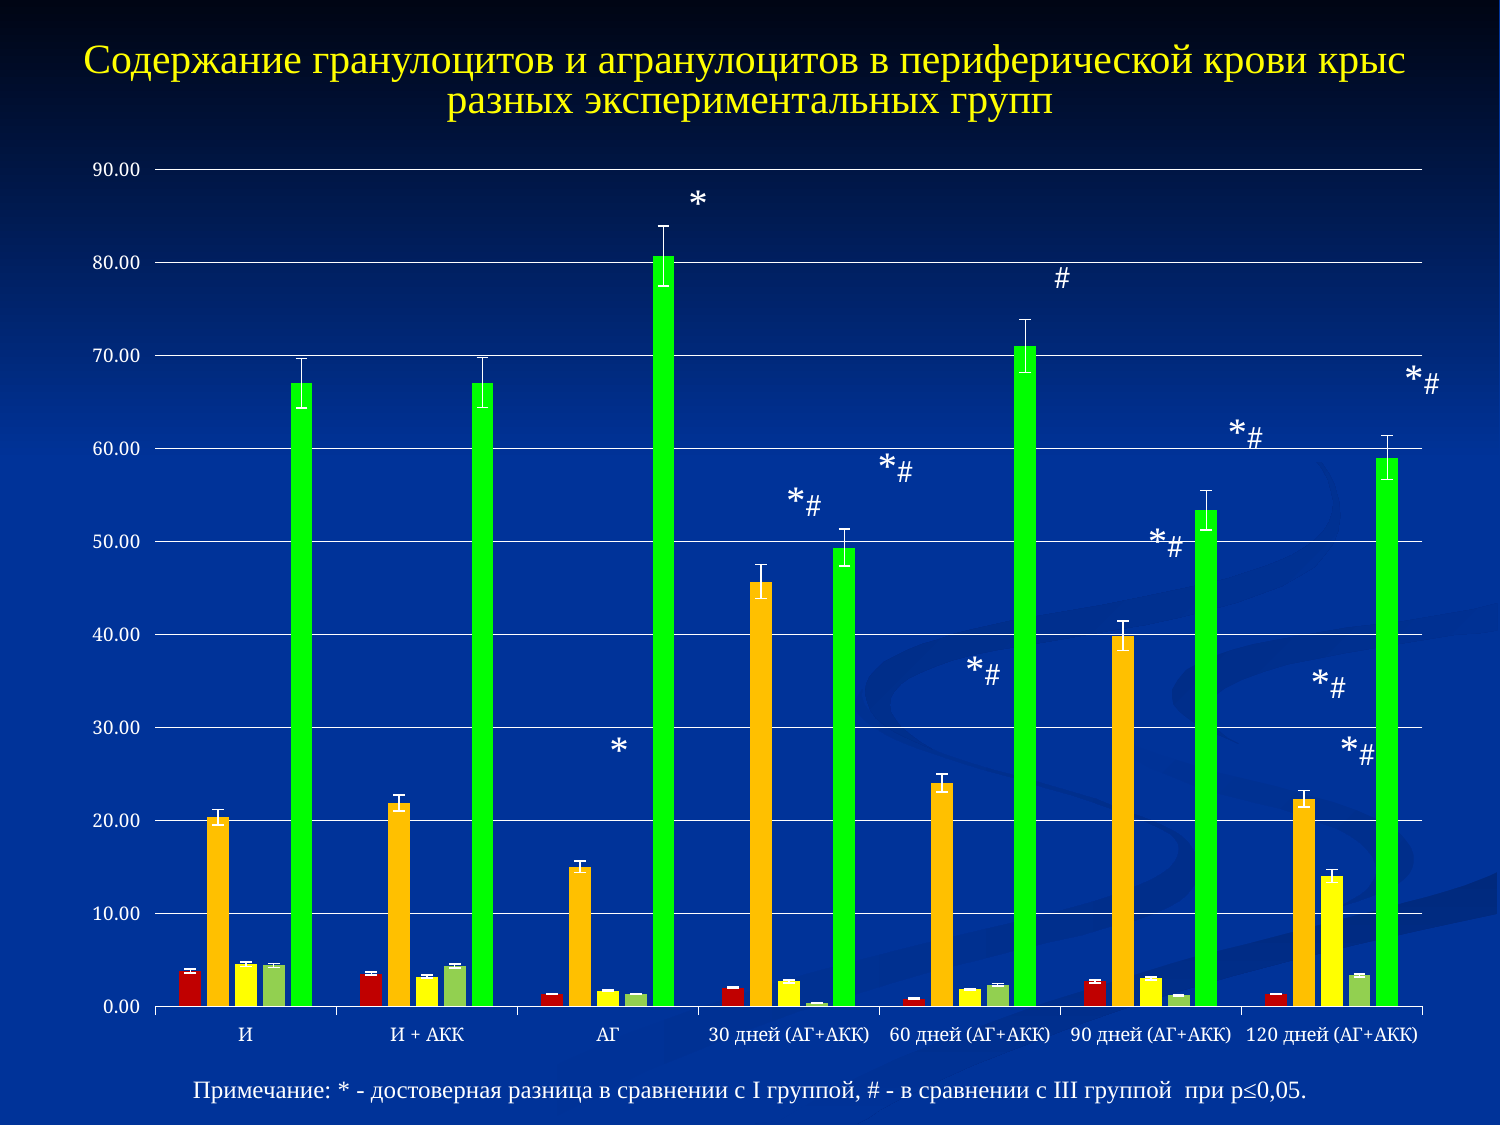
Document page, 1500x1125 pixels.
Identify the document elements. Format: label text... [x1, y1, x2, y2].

text_box Примечание: * - достоверная разница в сравнении с I группой, # - в сравнении с III группой при р≤0,05. [178, 1075, 1322, 1112]
chart [64, 137, 1451, 1067]
text_box Содержание гранулоцитов и агранулоцитов в периферической крови крыс разных экспериментальных групп [0, 24, 1500, 138]
